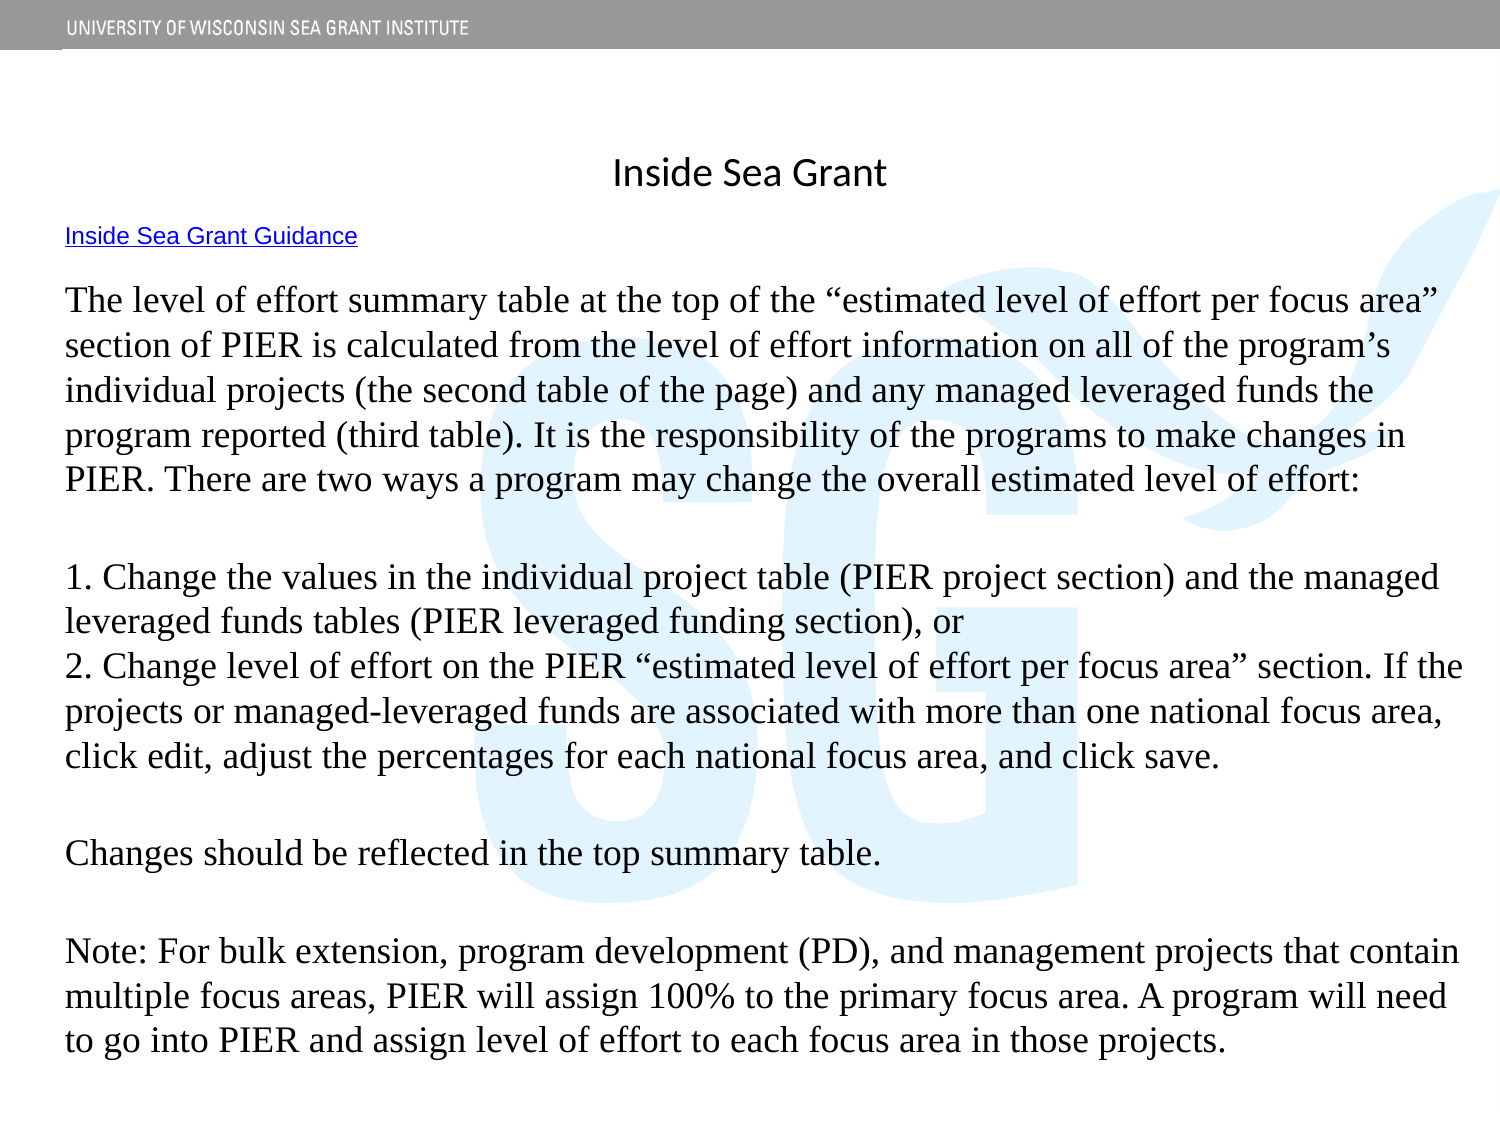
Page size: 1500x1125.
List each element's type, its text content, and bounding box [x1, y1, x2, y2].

picture [0, 0, 1500, 137]
picture [62, 203, 1500, 1113]
list Inside Sea Grant Guidance The level of effort summary table at the top of the “estimated level of effort per focus area” section of PIER is calculated from the level of effort information on all of the program’s individual projects (the second table of the page) and any managed leveraged funds the program reported (third table). It is the responsibility of the programs to make changes in PIER. There are two ways a program may change the overall estimated level of effort: 1. Change the values in the individual project table (PIER project section) and the managed leveraged funds tables (PIER leveraged funding section), or 2. Change level of effort on the PIER “estimated level of effort per focus area” section. If the projects or managed-leveraged funds are associated with more than one national focus area, click edit, adjust the percentages for each national focus area, and click save. Changes should be reflected in the top summary table. Note: For bulk extension, program development (PD), and management projects that contain multiple focus areas, PIER will assign 100% to the primary focus area. A program will need to go into PIER and assign level of effort to each focus area in those projects. [50, 212, 1488, 1088]
text_box Inside Sea Grant [0, 137, 1500, 203]
